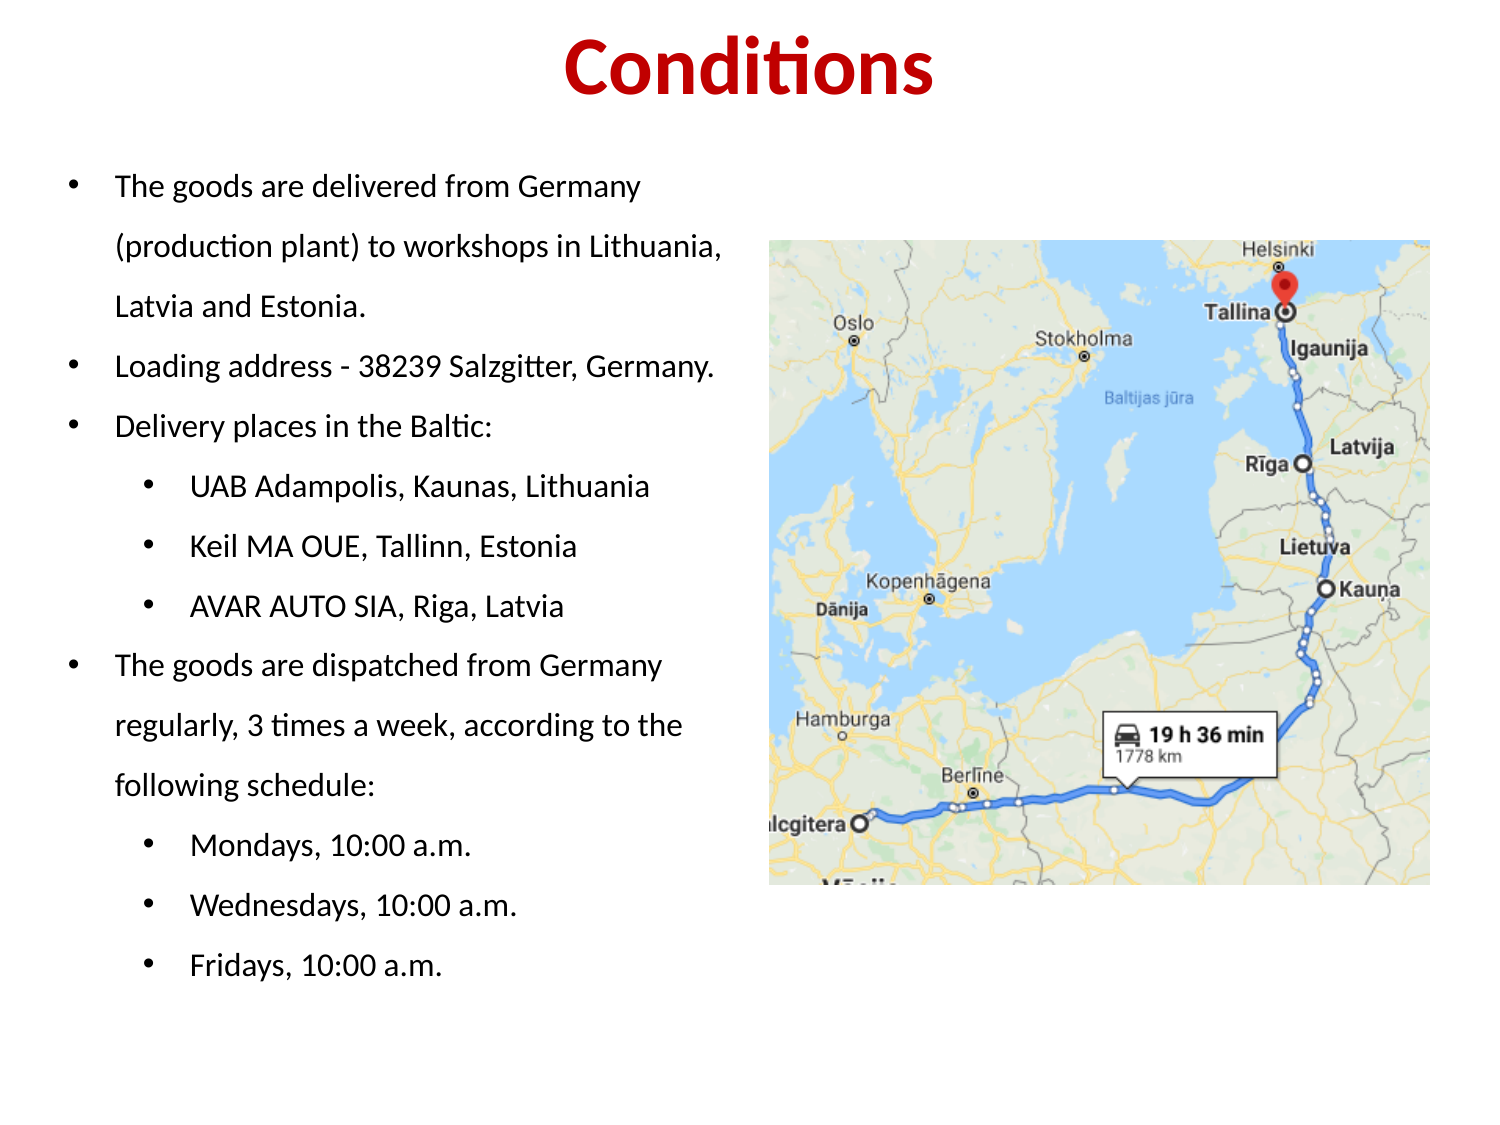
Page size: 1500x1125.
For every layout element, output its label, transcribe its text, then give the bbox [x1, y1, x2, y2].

text_box Conditions [74, 1, 1425, 120]
picture [769, 240, 1430, 885]
text_box The goods are delivered from Germany (production plant) to workshops in Lithuania, Latvia and Estonia. Loading address - 38239 Salzgitter, Germany. Delivery places in the Baltic: UAB Adampolis, Kaunas, Lithuania Keil MA OUE, Tallinn, Estonia AVAR AUTO SIA, Riga, Latvia The goods are dispatched from Germany regularly, 3 times a week, according to the following schedule: Mondays, 10:00 a.m. Wednesdays, 10:00 a.m. Fridays, 10:00 a.m. [53, 137, 750, 991]
